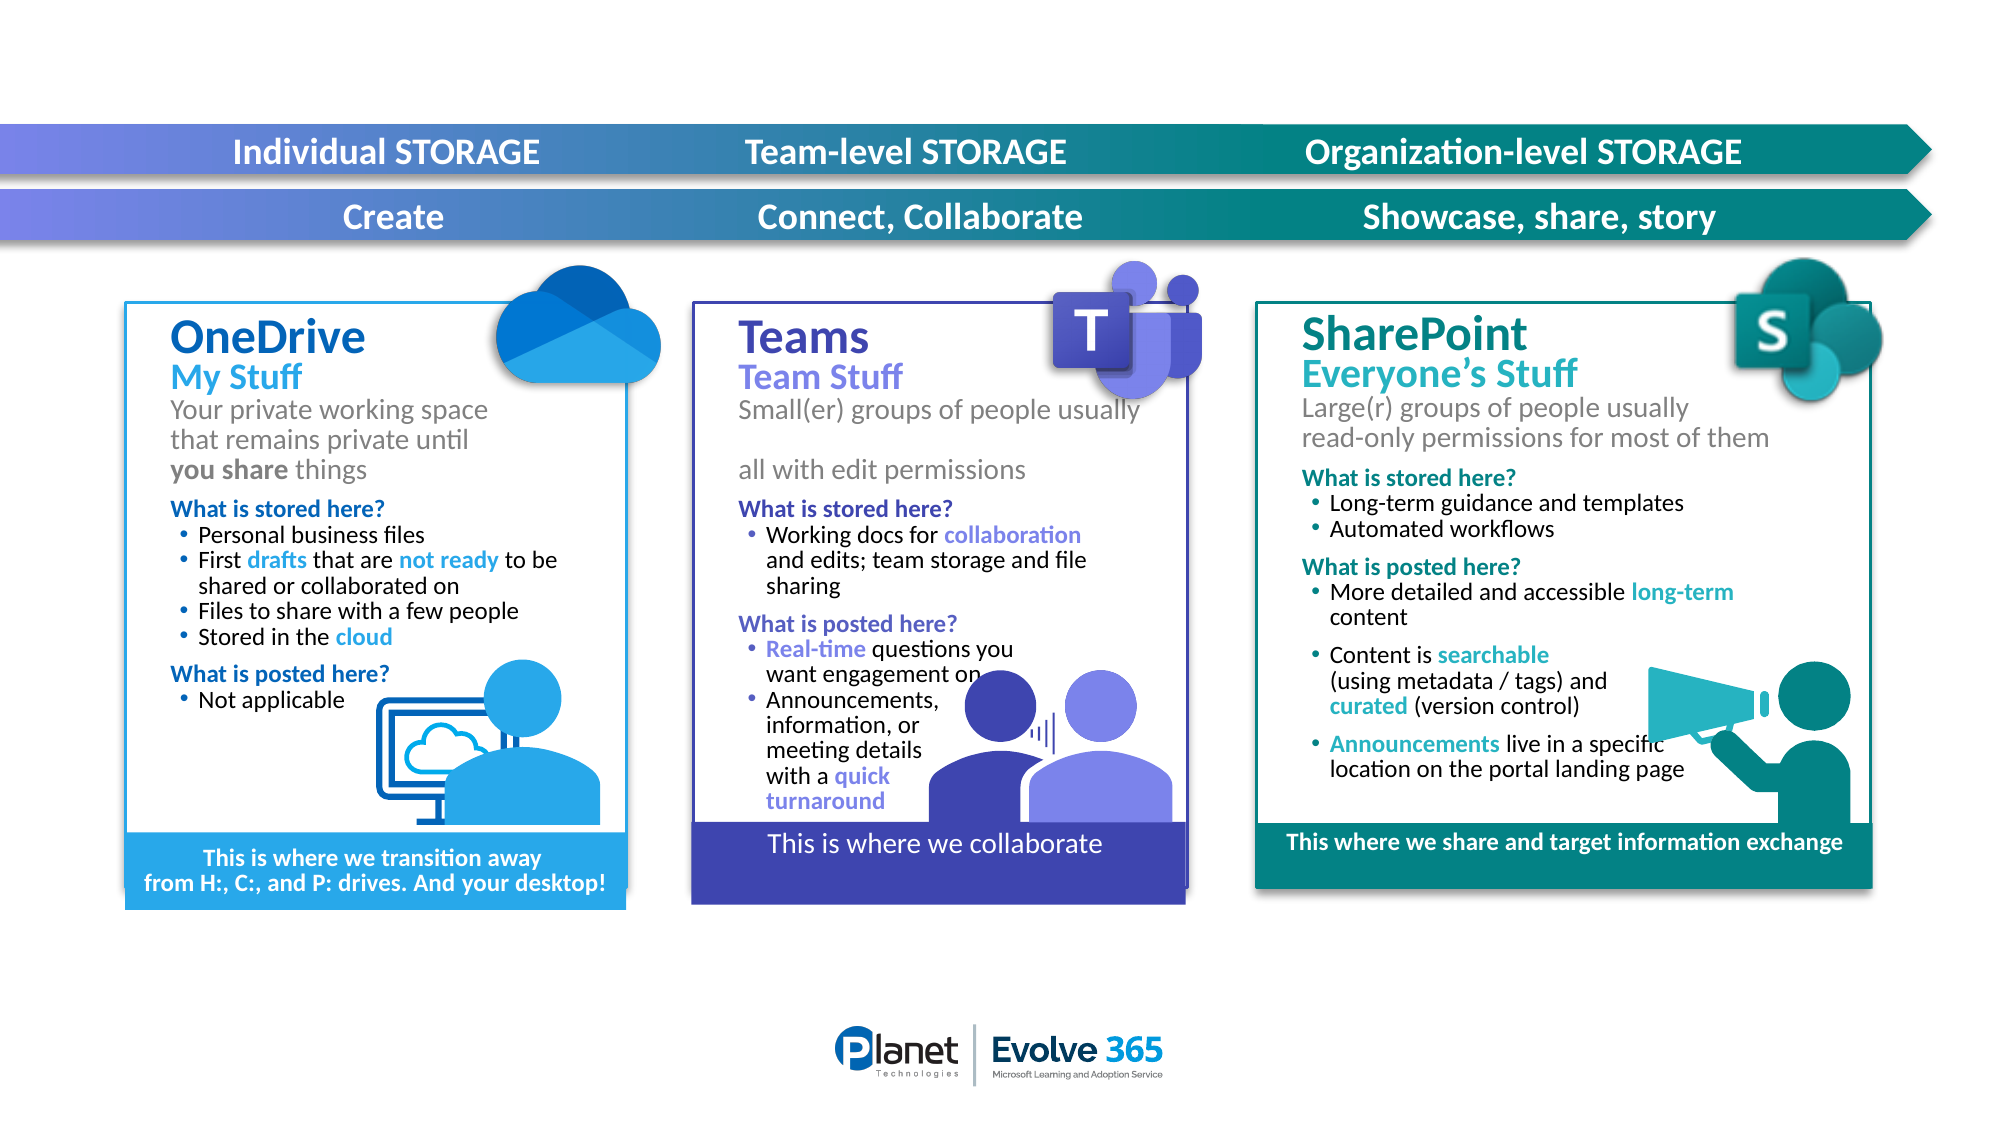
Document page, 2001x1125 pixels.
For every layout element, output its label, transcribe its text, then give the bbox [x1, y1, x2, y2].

text_box Teams Team Stuff Small(er) groups of people usually all with edit permissions What is stored here? Working docs for collaboration and edits; team storage and file sharing What is posted here? Real-time questions you want engagement on Announcements, information, or meeting details with a quick turnaround [693, 302, 1188, 888]
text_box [376, 659, 601, 825]
picture [1053, 261, 1202, 399]
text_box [1030, 712, 1055, 755]
text_box Individual STORAGE Team-level STORAGE Organization-level STORAGE [0, 123, 1934, 176]
text_box OneDrive My Stuff Your private working space that remains private until you share things What is stored here? Personal business files First drafts that are not ready to be shared or collaborated on Files to share with a few people Stored in the cloud What is posted here? Not applicable [125, 302, 627, 831]
text_box Create Connect, Collaborate Showcase, share, story [0, 187, 1934, 242]
text_box [1029, 750, 1173, 823]
picture [462, 261, 694, 384]
text_box [964, 670, 1037, 742]
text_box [1648, 661, 1851, 858]
text_box [928, 750, 1044, 823]
text_box SharePoint Everyone’s Stuff Large(r) groups of people usually read-only permissions for most of them What is stored here? Long-term guidance and templates Automated workflows What is posted here? More detailed and accessible long-term content Content is searchable (using metadata / tags) and curated (version control) Announcements live in a specific location on the portal landing page [1256, 302, 1871, 888]
picture [835, 1026, 958, 1078]
text_box [1065, 670, 1137, 742]
picture [1733, 256, 1886, 409]
text_box This is where we transition away from H:, C:, and P: drives. And your desktop! [124, 831, 627, 911]
text_box This where we share and target information exchange [1257, 822, 1874, 890]
text_box This is where we collaborate [690, 821, 1187, 906]
